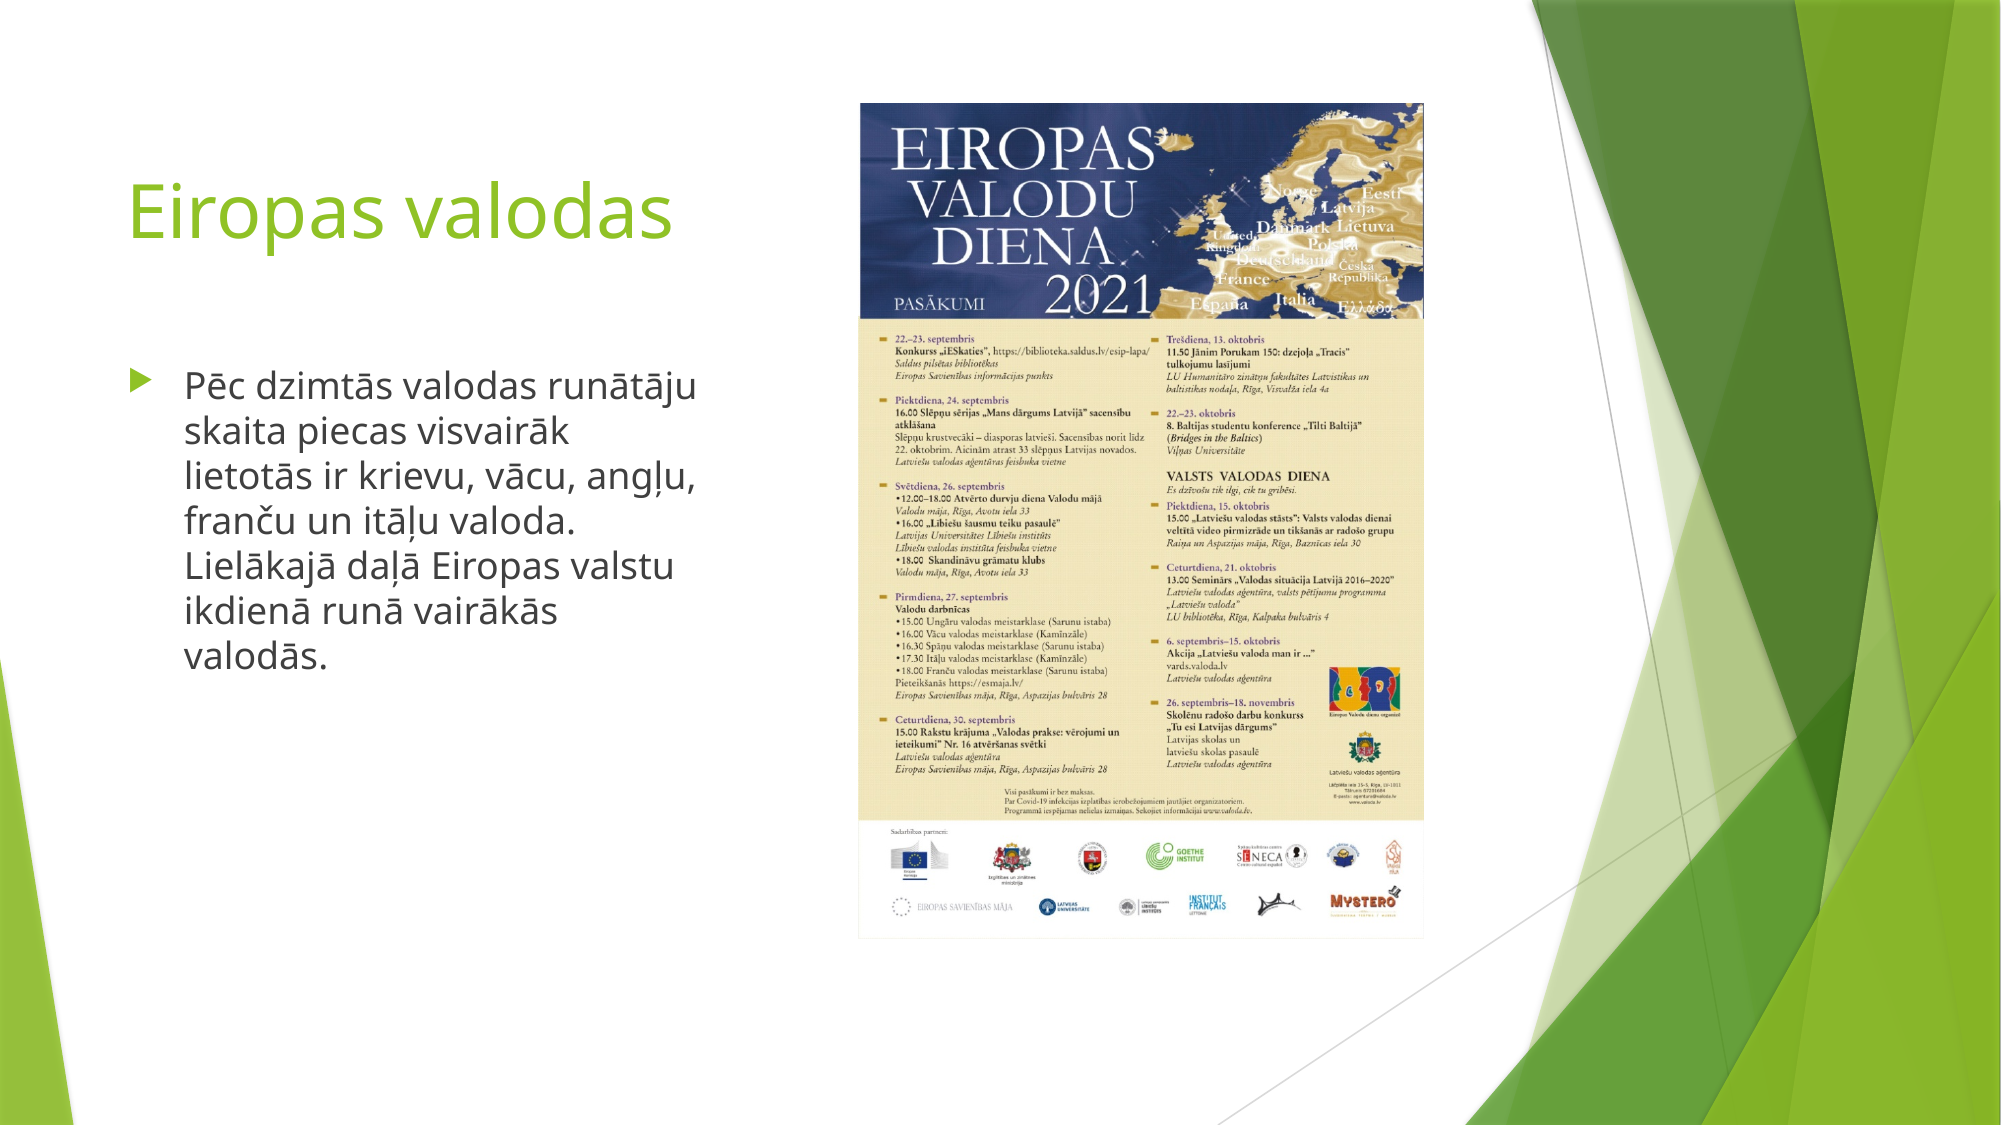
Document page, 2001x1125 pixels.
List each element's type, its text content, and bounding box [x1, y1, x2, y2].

list Pēc dzimtās valodas runātāju skaita piecas visvairāk lietotās ir krievu, vācu, angļu, franču un itāļu valoda. Lielākajā daļā Eiropas valstu ikdienā runā vairākās valodās. [112, 354, 723, 939]
picture [857, 103, 1425, 940]
title Eiropas valodas [111, 99, 723, 317]
